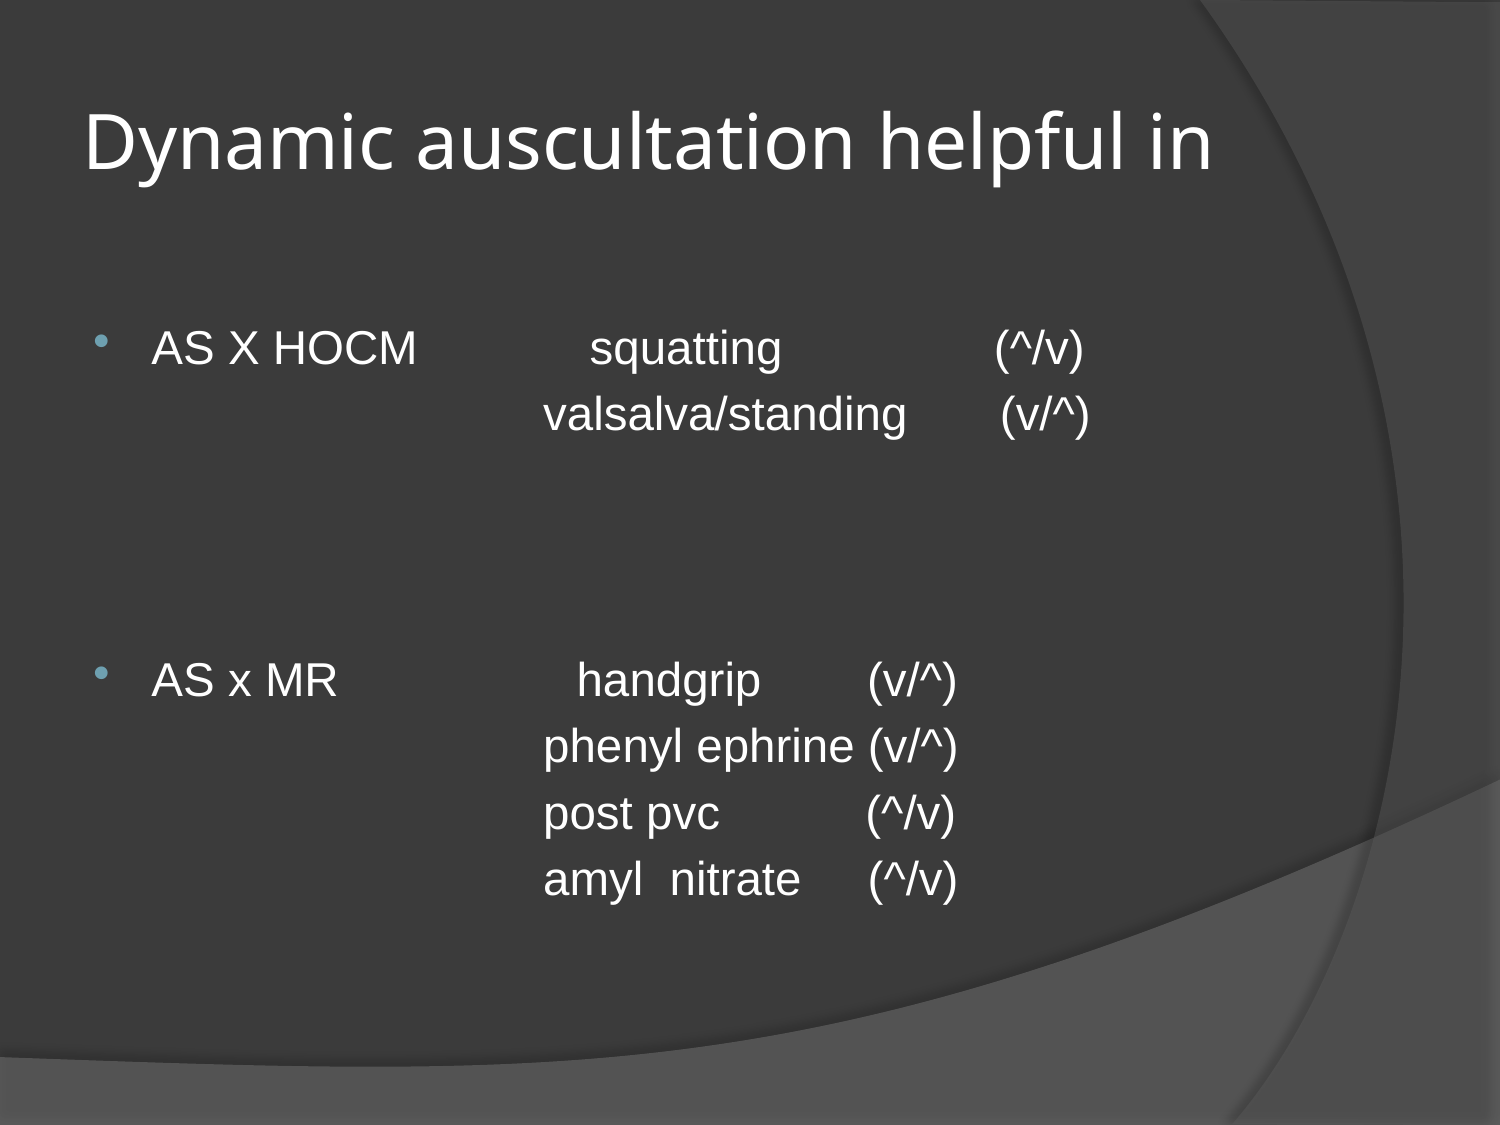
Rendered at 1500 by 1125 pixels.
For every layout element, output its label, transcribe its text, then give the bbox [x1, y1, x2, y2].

title Dynamic auscultation helpful in [75, 45, 1300, 233]
list AS X HOCM squatting (^/v) valsalva/standing (v/^) AS x MR handgrip (v/^) phenyl ephrine (v/^) post pvc (^/v) amyl nitrate (^/v) [75, 243, 1475, 986]
